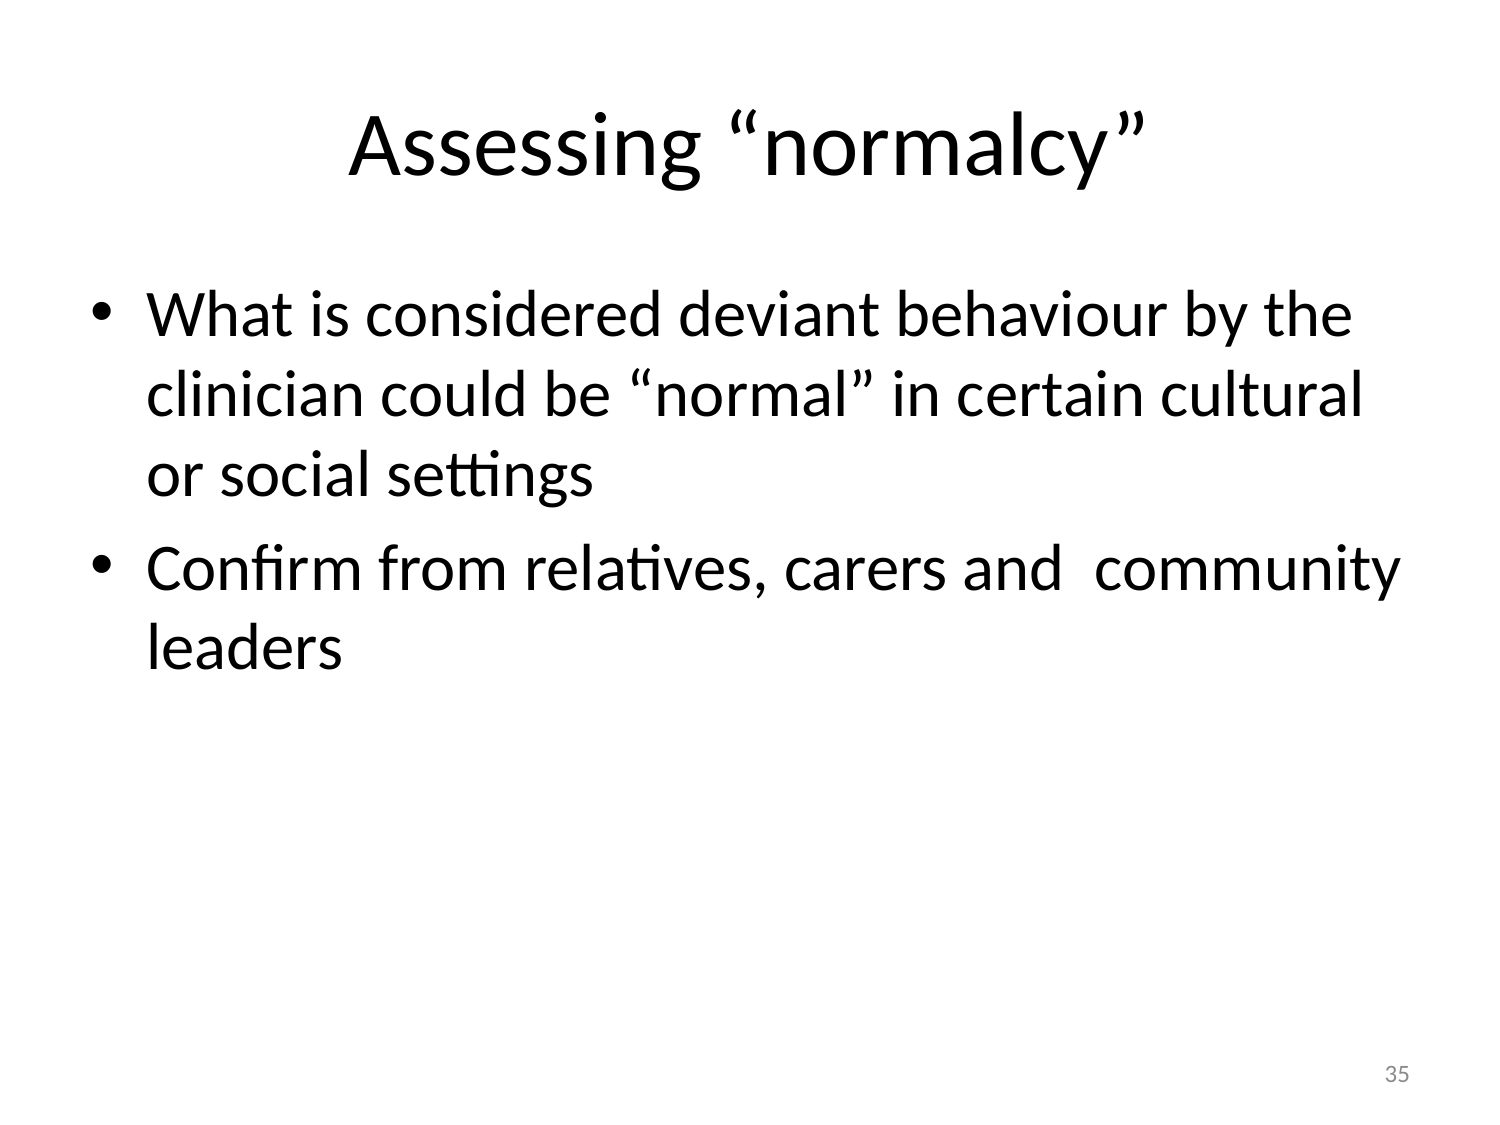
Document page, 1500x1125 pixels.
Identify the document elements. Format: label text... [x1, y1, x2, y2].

list What is considered deviant behaviour by the clinician could be “normal” in certain cultural or social settings Confirm from relatives, carers and community leaders [75, 262, 1425, 1005]
slide_number 35 [1074, 1042, 1425, 1103]
title Assessing “normalcy” [75, 45, 1425, 233]
